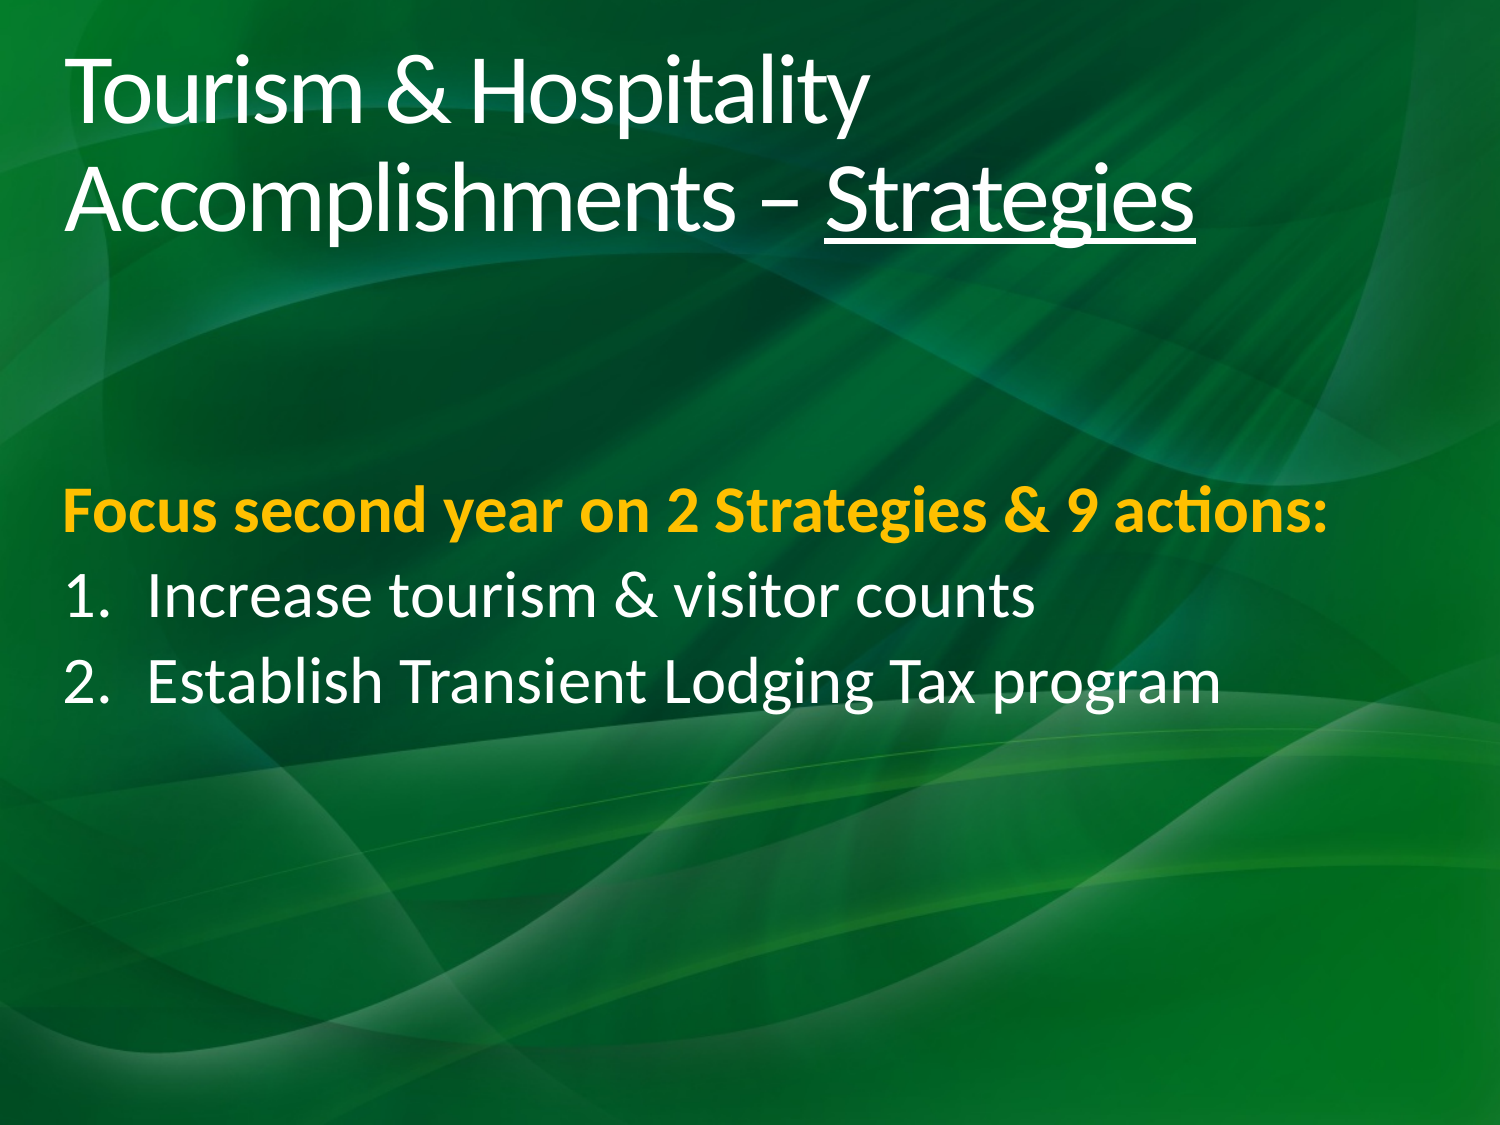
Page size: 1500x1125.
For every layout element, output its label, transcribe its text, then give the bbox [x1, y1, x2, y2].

list Focus second year on 2 Strategies & 9 actions: Increase tourism & visitor counts Establish Transient Lodging Tax program [62, 474, 1438, 726]
picture [0, 0, 1500, 1125]
title Tourism & Hospitality Accomplishments – Strategies [64, 37, 1440, 256]
